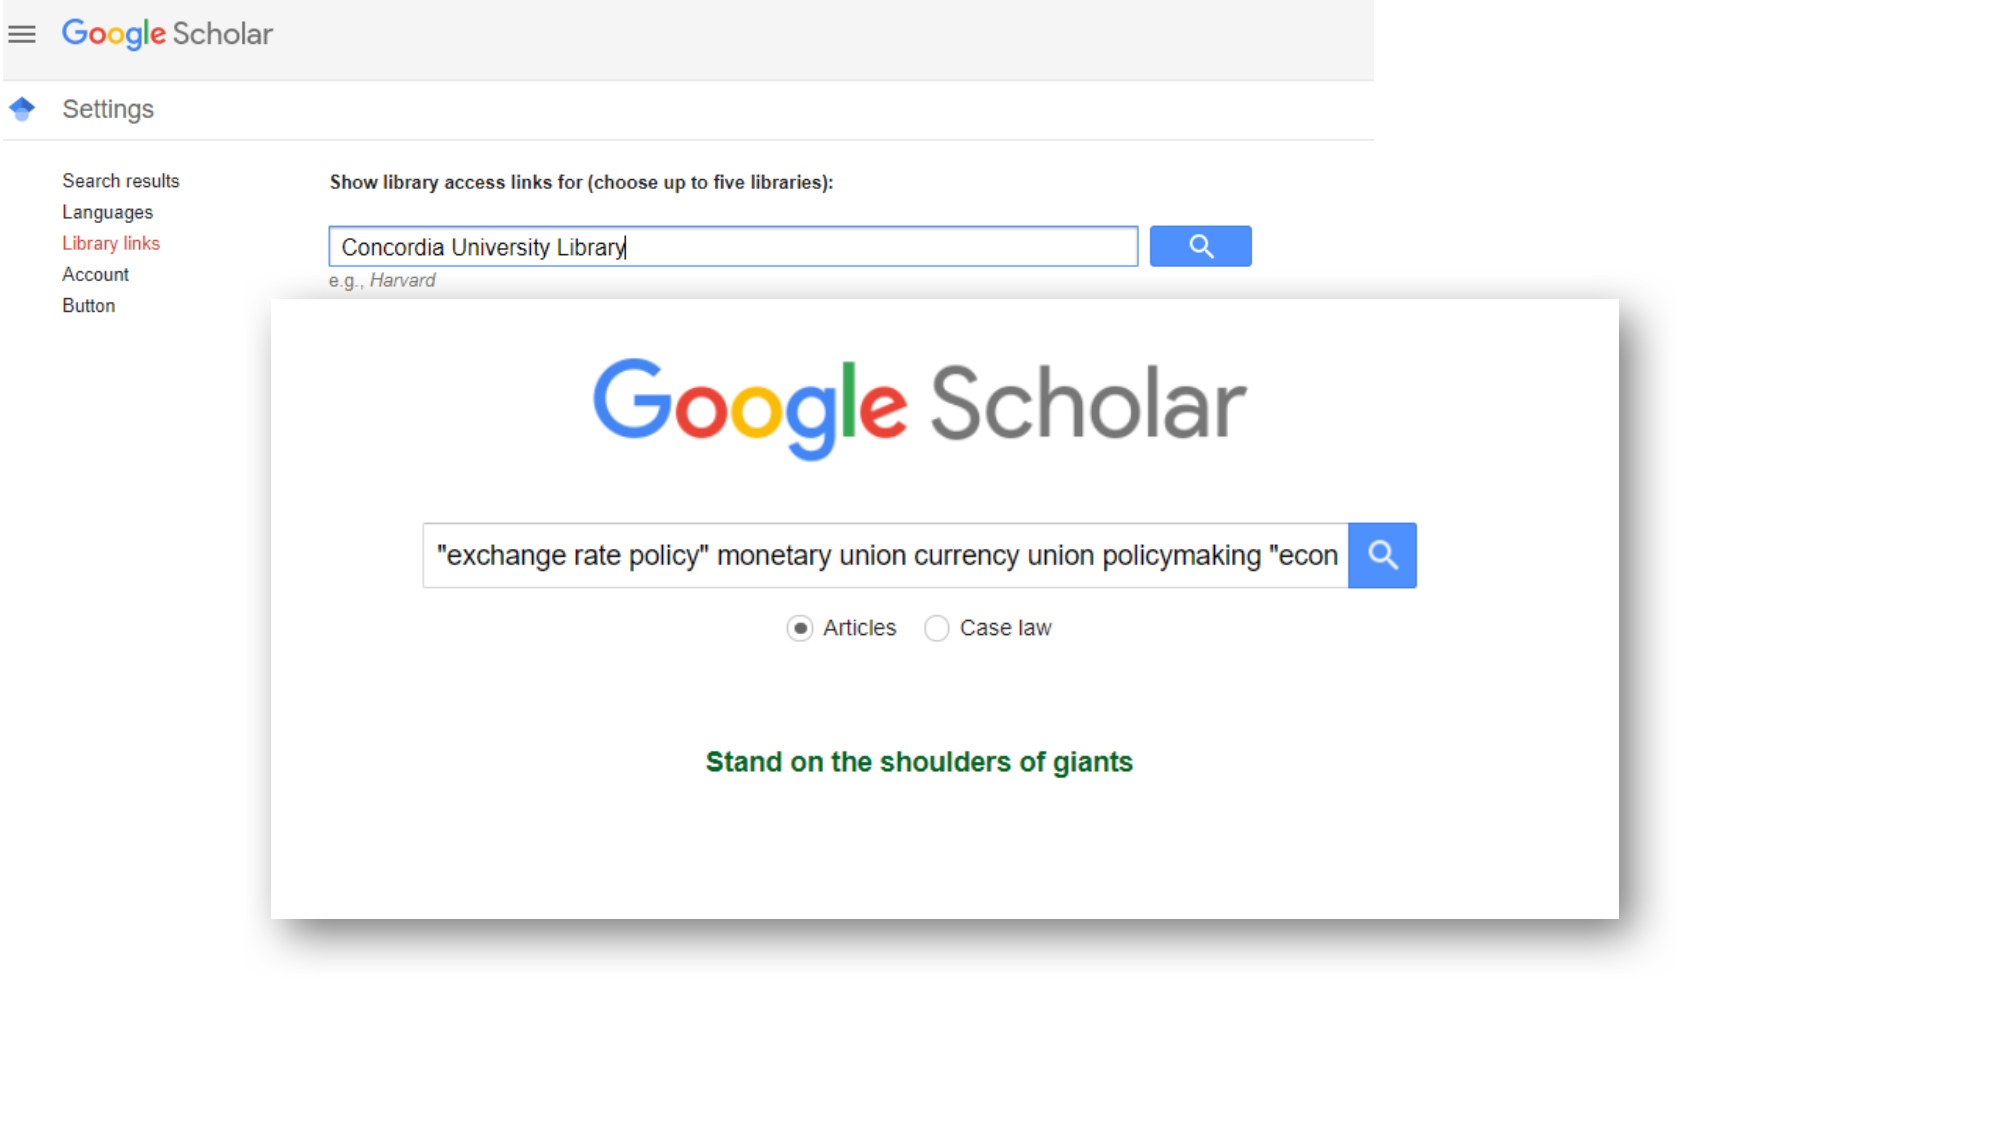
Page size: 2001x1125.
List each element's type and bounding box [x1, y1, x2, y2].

picture [3, 0, 1619, 919]
